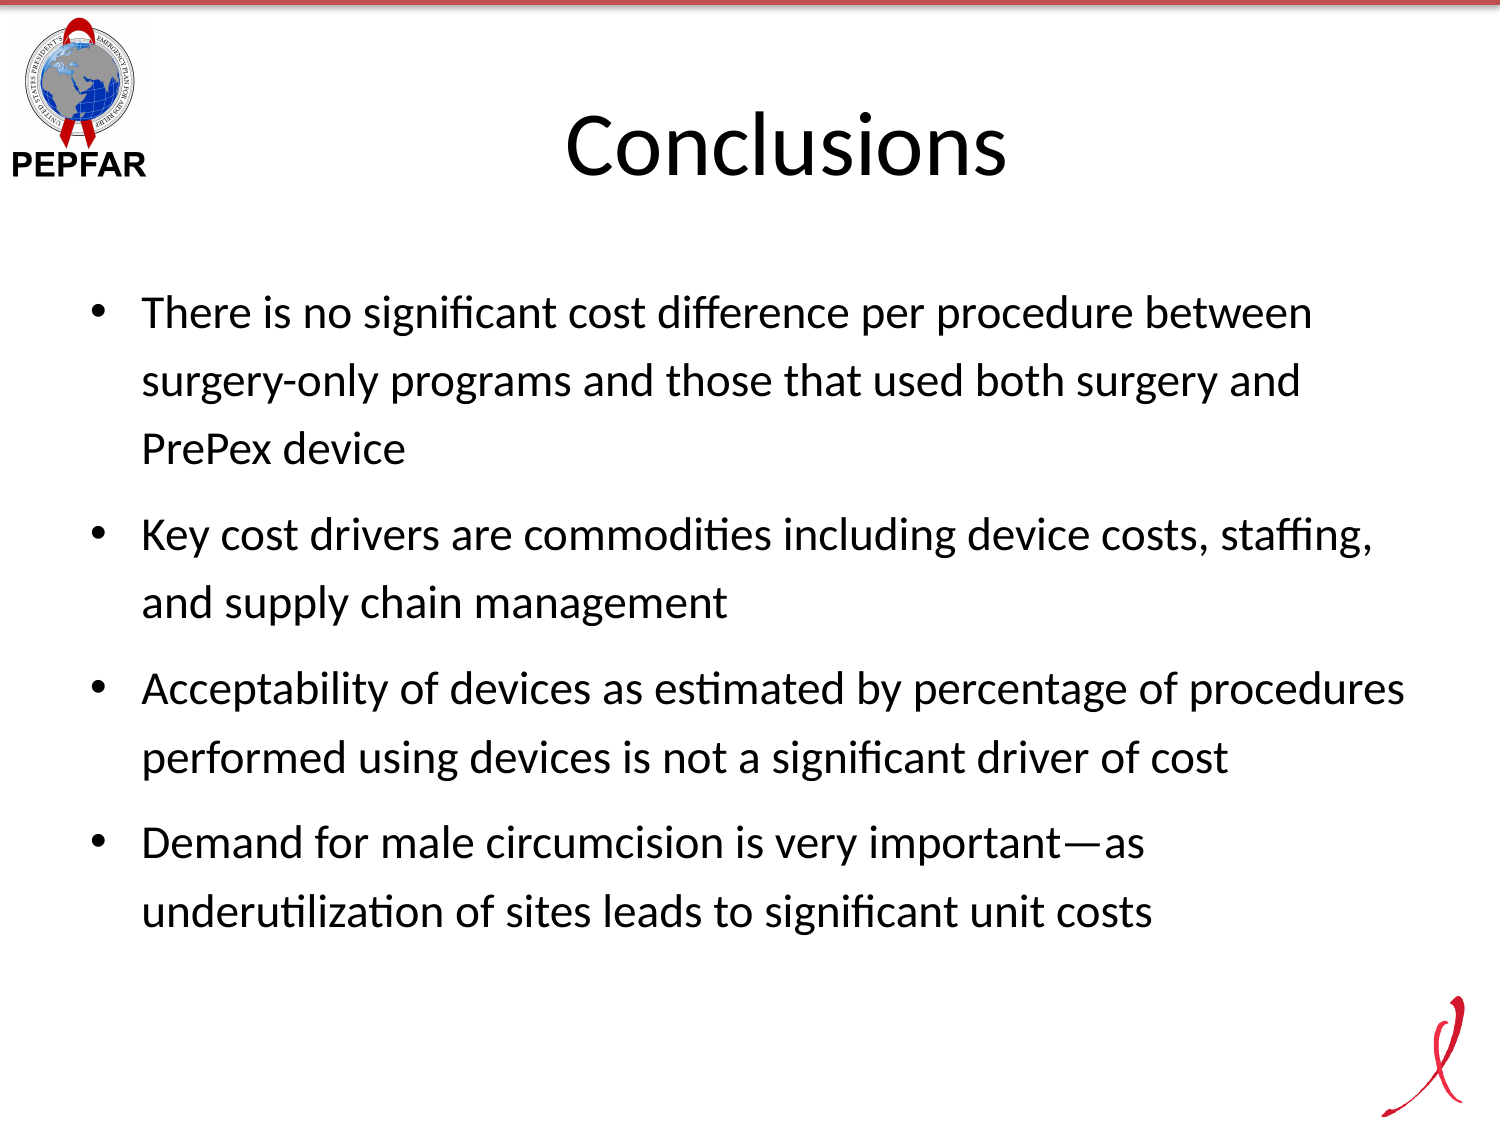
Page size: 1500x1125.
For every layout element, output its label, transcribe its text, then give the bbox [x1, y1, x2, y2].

title Conclusions [150, 45, 1425, 233]
picture [1374, 987, 1489, 1125]
picture [10, 12, 150, 181]
list There is no significant cost difference per procedure between surgery-only programs and those that used both surgery and PrePex device Key cost drivers are commodities including device costs, staffing, and supply chain management Acceptability of devices as estimated by percentage of procedures performed using devices is not a significant driver of cost Demand for male circumcision is very important—as underutilization of sites leads to significant unit costs [75, 262, 1425, 1005]
